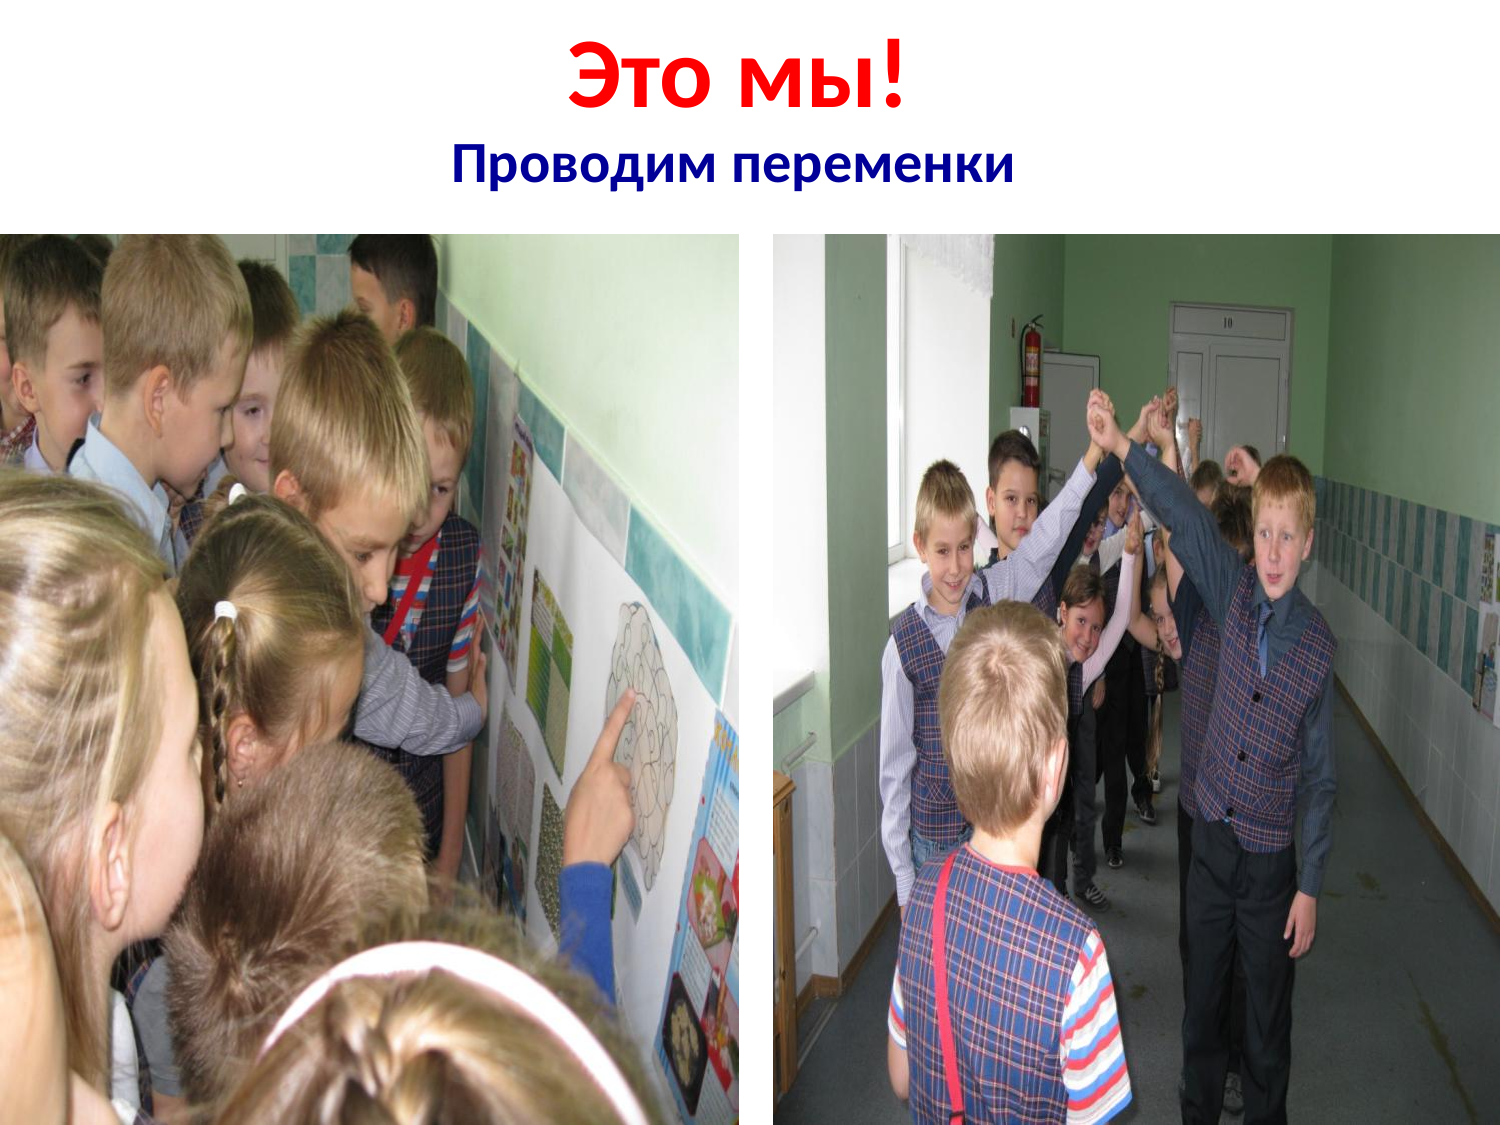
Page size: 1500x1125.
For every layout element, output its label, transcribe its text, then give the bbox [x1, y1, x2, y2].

text_box Это мы! [552, 0, 926, 117]
picture [773, 234, 1500, 1125]
text_box Проводим переменки [436, 117, 1031, 202]
picture [0, 234, 739, 1125]
